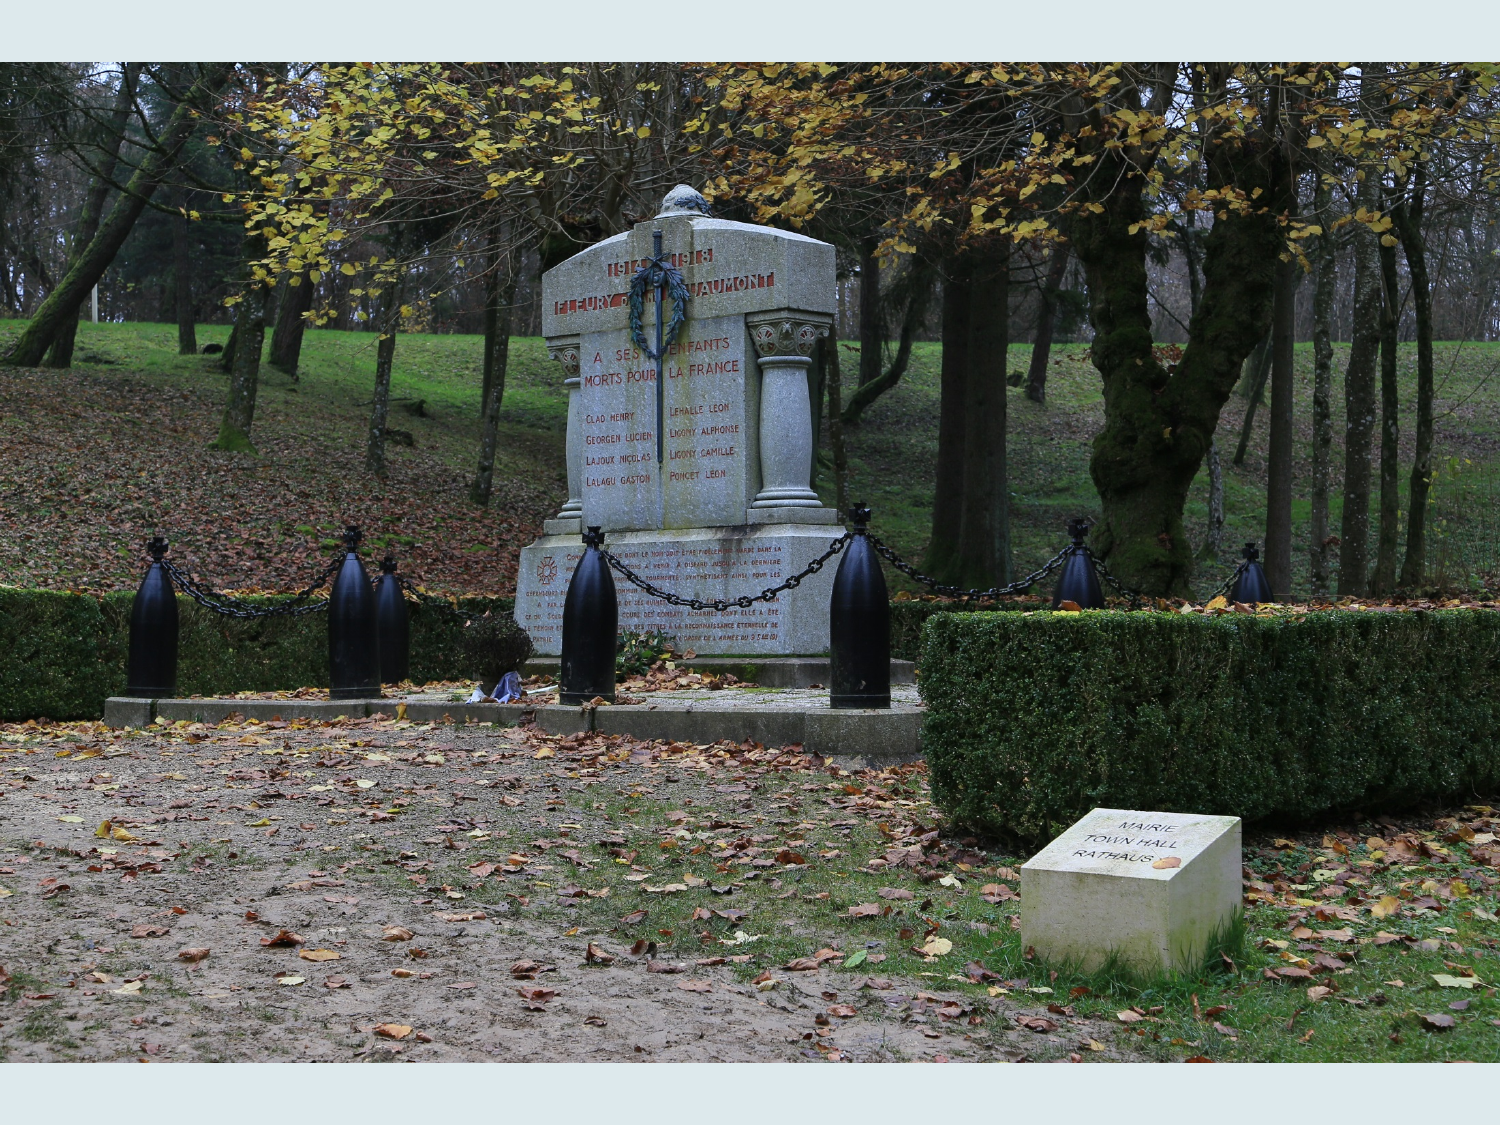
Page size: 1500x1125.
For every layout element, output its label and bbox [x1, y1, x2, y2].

picture [0, 62, 1500, 1063]
